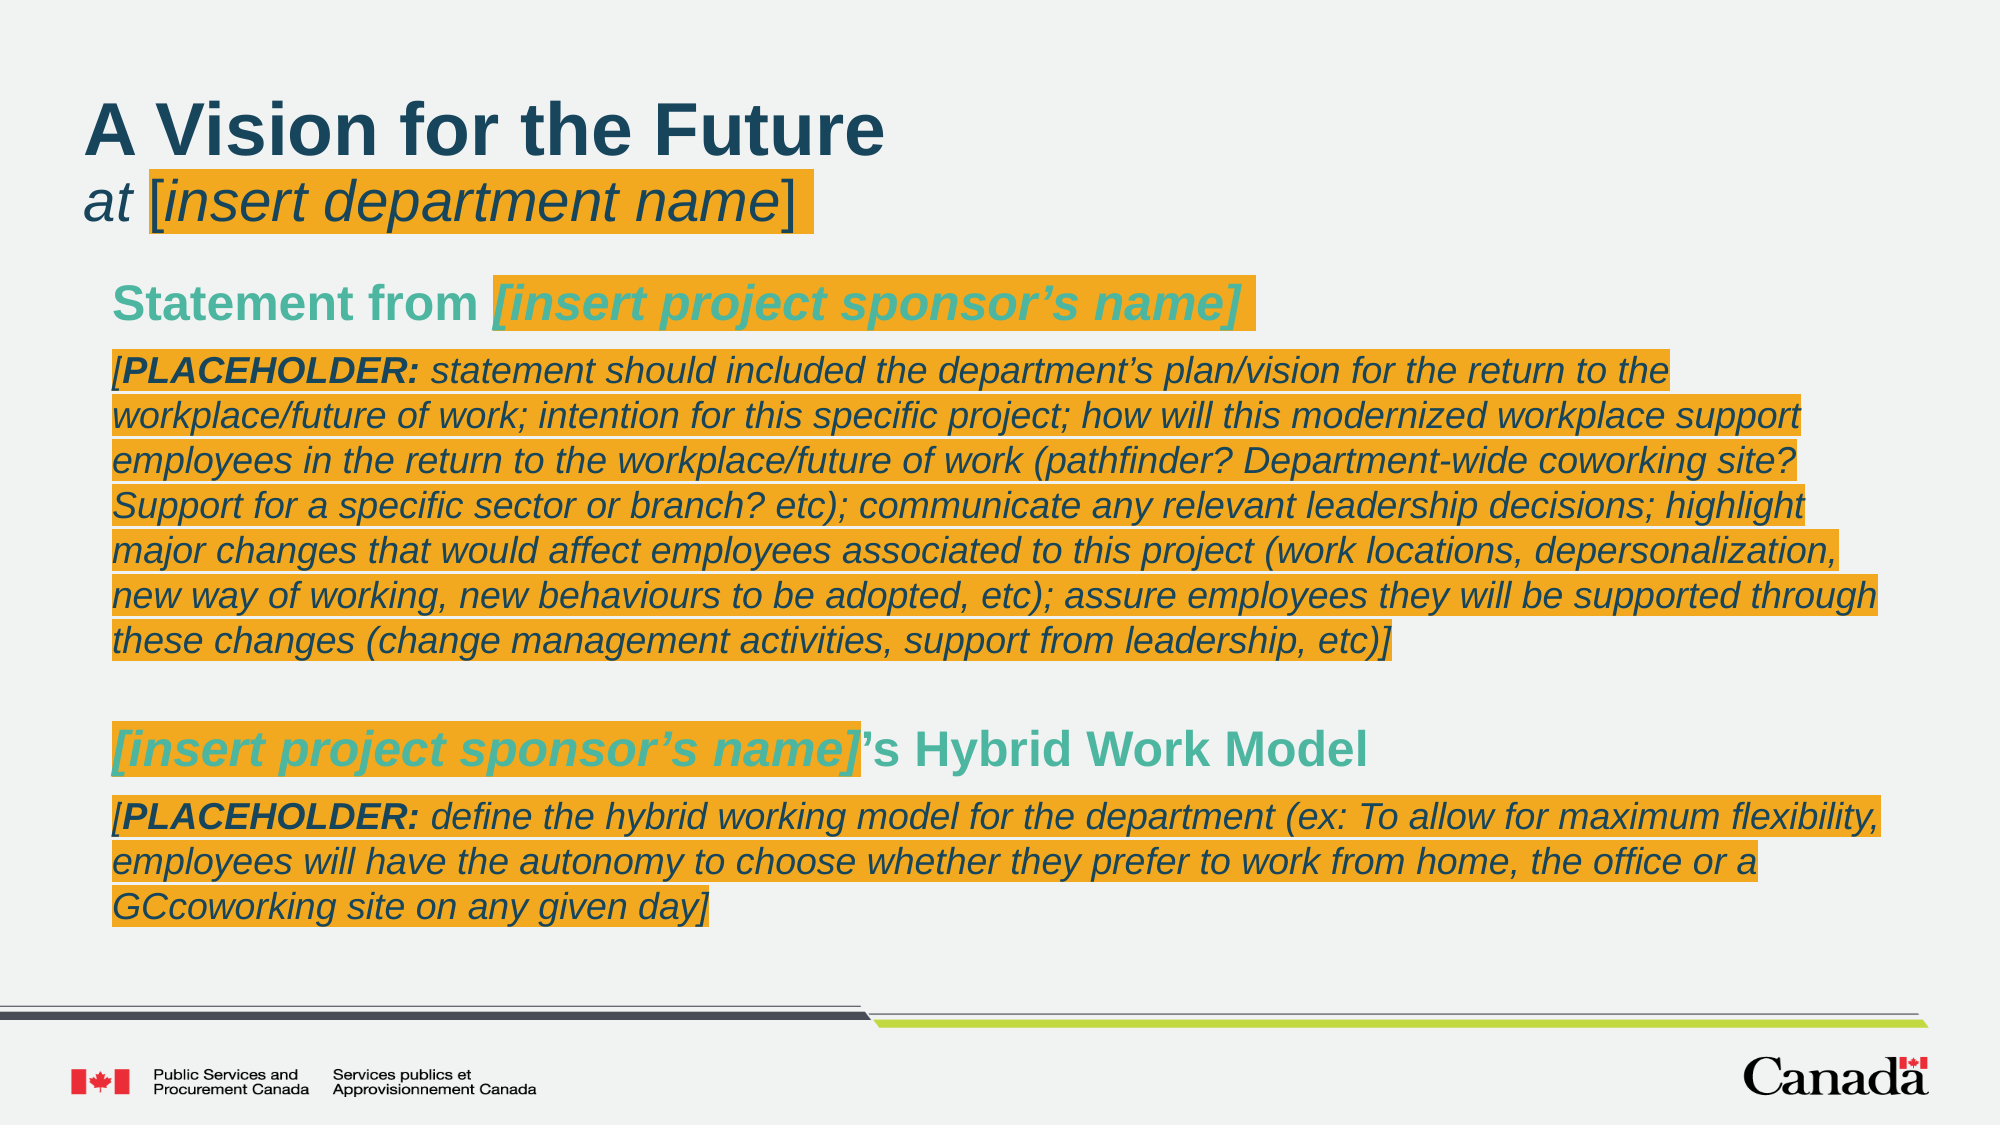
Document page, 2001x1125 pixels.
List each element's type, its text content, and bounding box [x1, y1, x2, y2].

text_box A Vision for the Future at [insert department name] [83, 90, 1889, 228]
picture [0, 0, 2000, 1125]
text_box Statement from [insert project sponsor’s name] [PLACEHOLDER: statement should included the department’s plan/vision for the return to the workplace/future of work; intention for this specific project; how will this modernized workplace support employees in the return to the workplace/future of work (pathfinder? Department-wide coworking site? Support for a specific sector or branch? etc); communicate any relevant leadership decisions; highlight major changes that would affect employees associated to this project (work locations, depersonalization, new way of working, new behaviours to be adopted, etc); assure employees they will be supported through these changes (change management activities, support from leadership, etc)] [97, 262, 1903, 669]
text_box [insert project sponsor’s name]’s Hybrid Work Model [PLACEHOLDER: define the hybrid working model for the department (ex: To allow for maximum flexibility, employees will have the autonomy to choose whether they prefer to work from home, the office or a GCcoworking site on any given day] [97, 708, 1903, 935]
